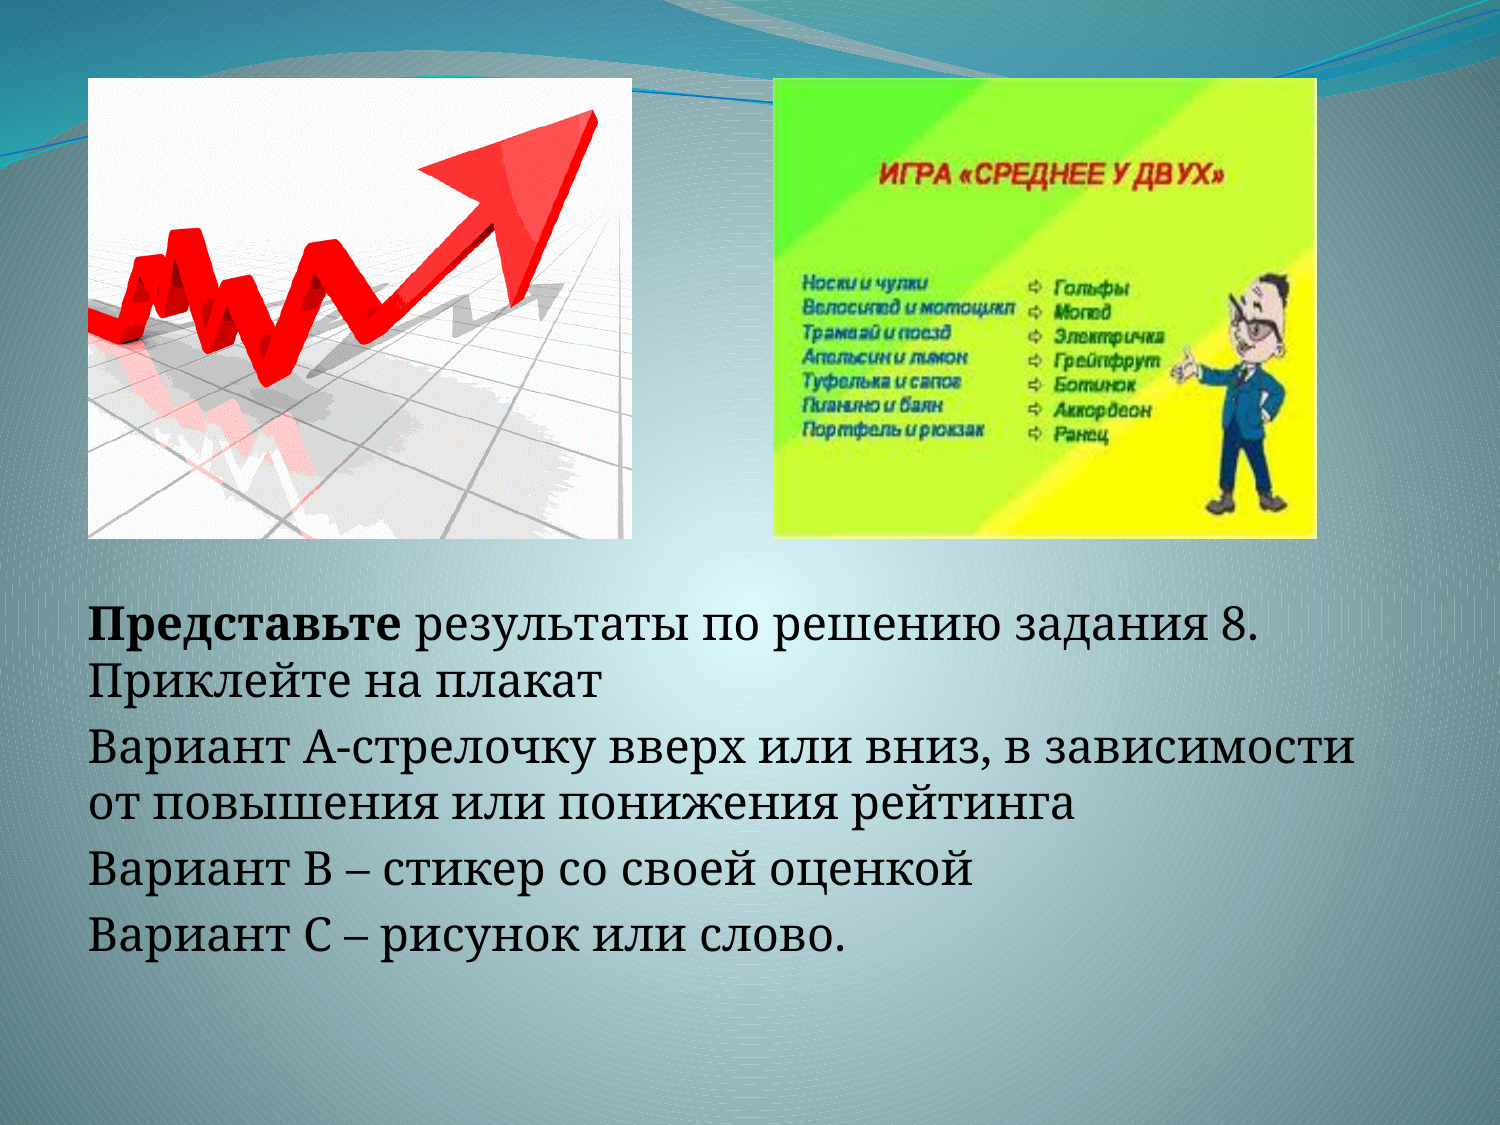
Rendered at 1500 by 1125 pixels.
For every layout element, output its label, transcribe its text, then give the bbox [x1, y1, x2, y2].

subtitle Представьте результаты по решению задания 8. Приклейте на плакат Вариант А-стрелочку вверх или вниз, в зависимости от повышения или понижения рейтинга Вариант В – стикер со своей оценкой Вариант С – рисунок или слово. [87, 586, 1376, 1024]
picture [773, 77, 1318, 540]
picture [88, 77, 633, 540]
